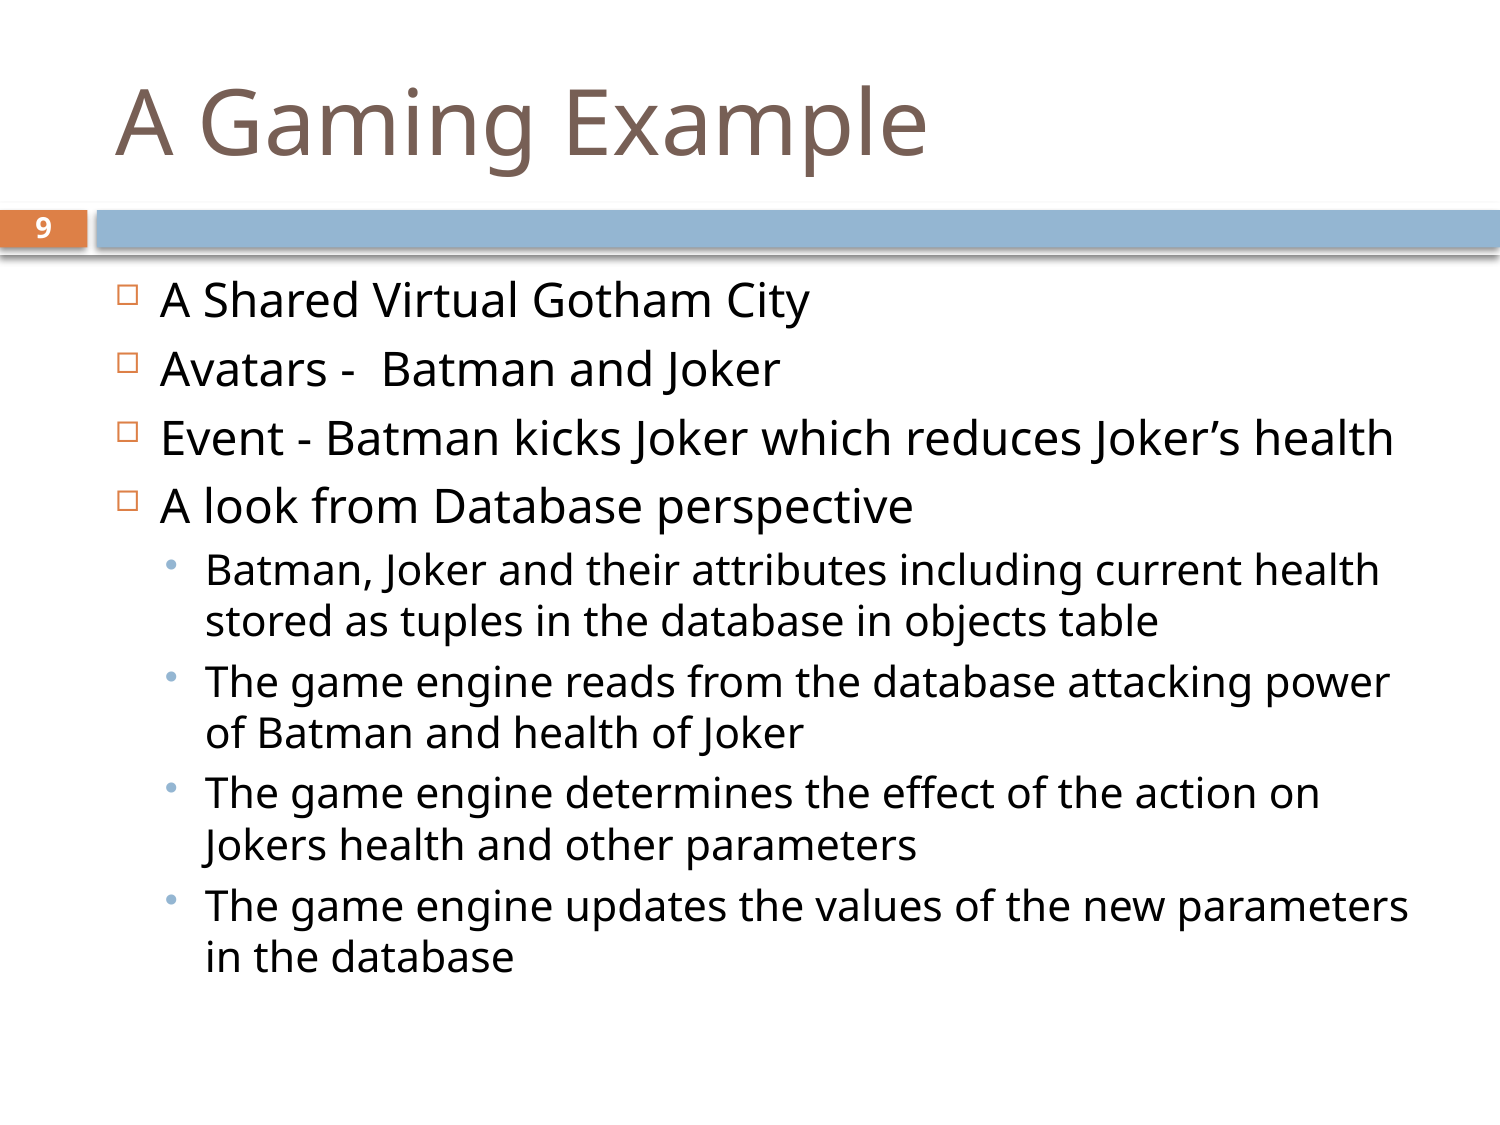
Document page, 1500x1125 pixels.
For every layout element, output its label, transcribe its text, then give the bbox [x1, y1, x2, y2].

list A Shared Virtual Gotham City Avatars - Batman and Joker Event - Batman kicks Joker which reduces Joker’s health A look from Database perspective Batman, Joker and their attributes including current health stored as tuples in the database in objects table The game engine reads from the database attacking power of Batman and health of Joker The game engine determines the effect of the action on Jokers health and other parameters The game engine updates the values of the new parameters in the database [100, 262, 1438, 1000]
title A Gaming Example [100, 37, 1438, 200]
slide_number 9 [0, 208, 88, 249]
